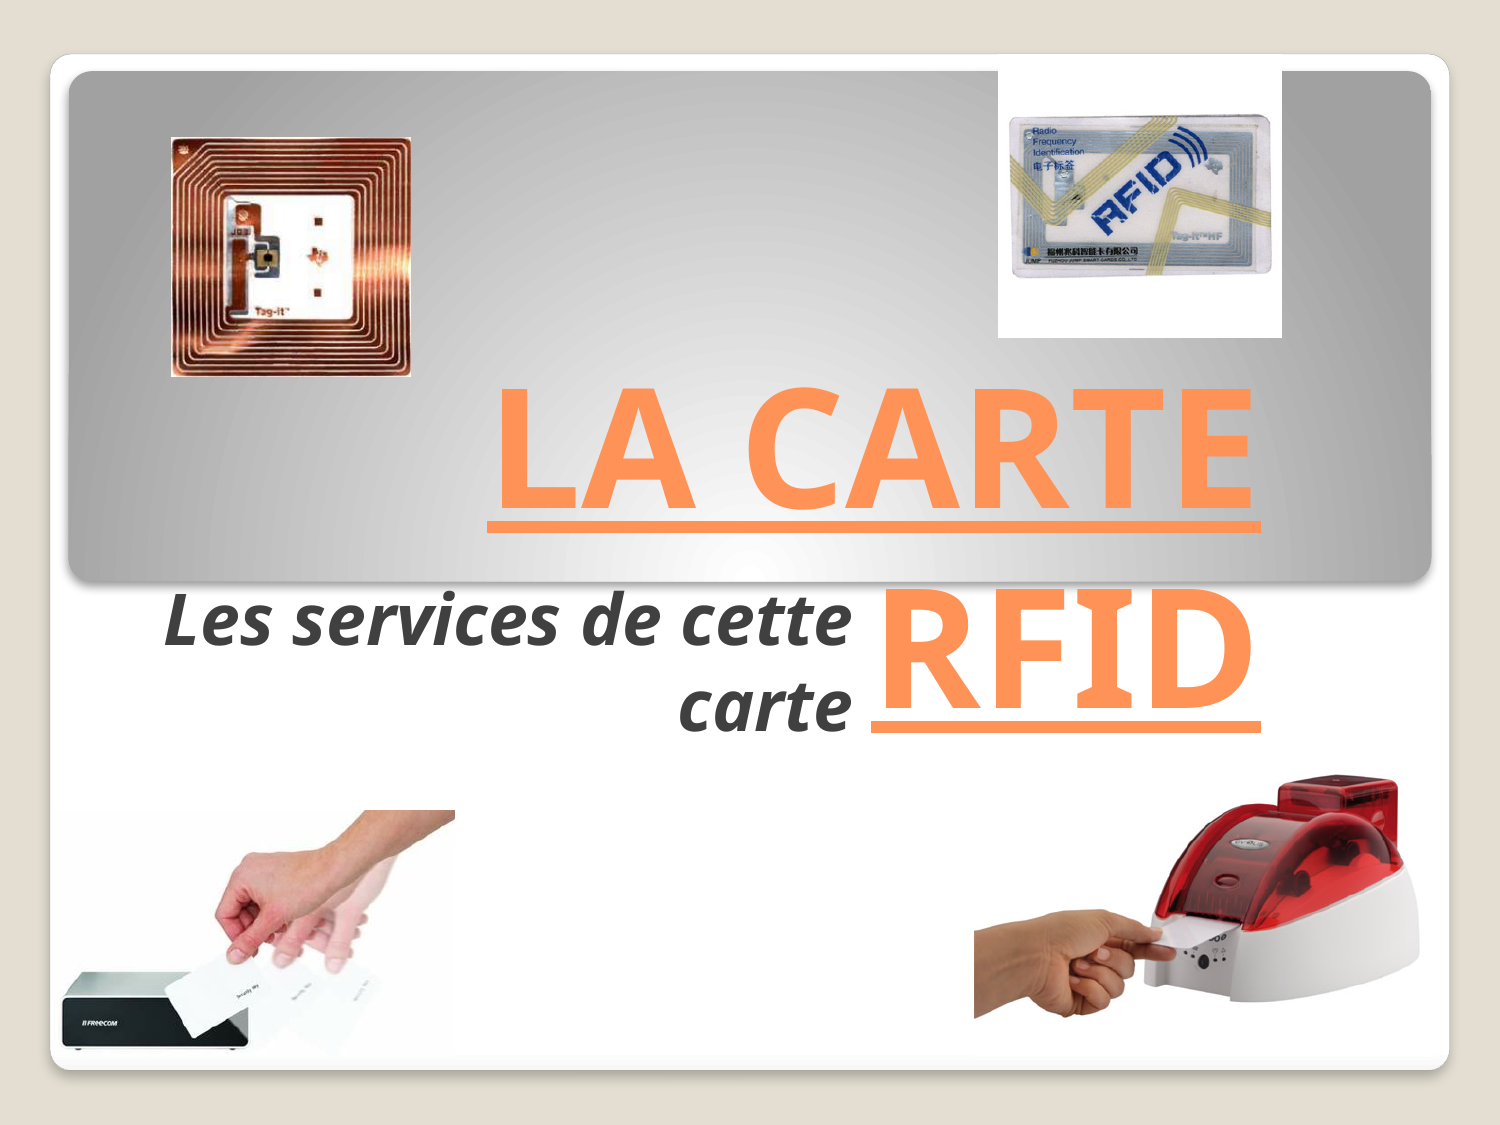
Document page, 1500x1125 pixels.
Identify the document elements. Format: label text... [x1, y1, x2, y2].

picture [997, 54, 1282, 339]
picture [974, 751, 1436, 1057]
picture [170, 136, 411, 377]
picture [52, 810, 455, 1057]
subtitle Les services de cette carte [29, 574, 869, 755]
title LA CARTE RFID [431, 278, 1269, 750]
